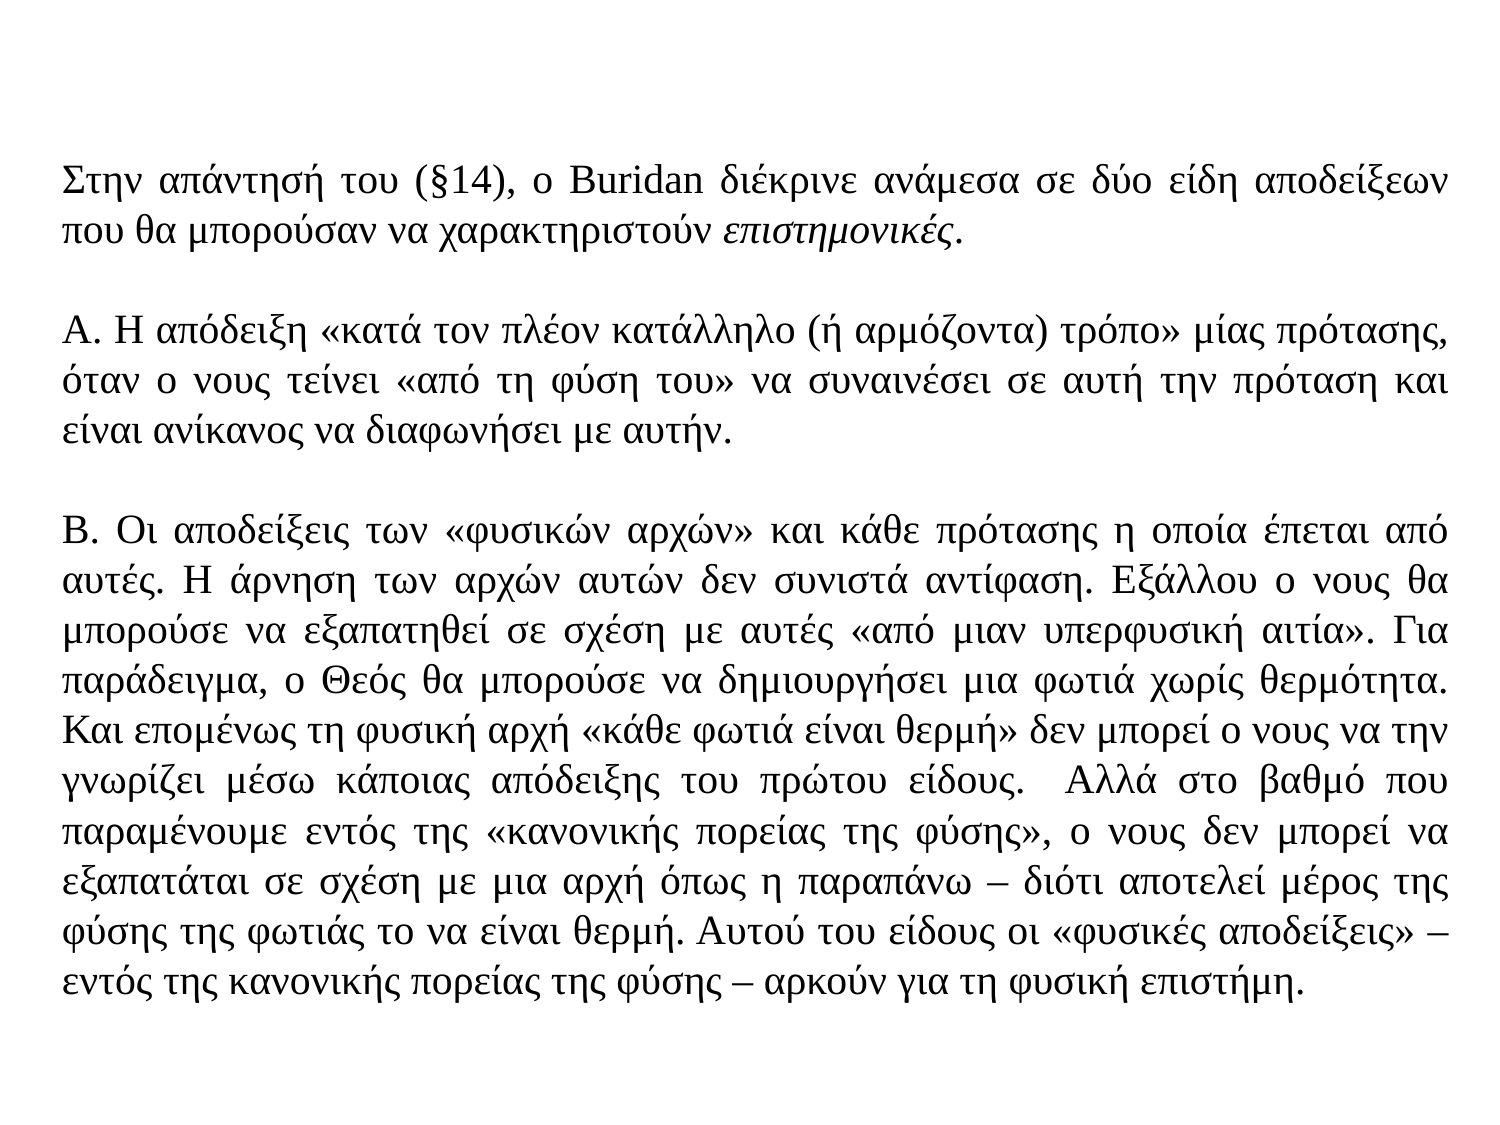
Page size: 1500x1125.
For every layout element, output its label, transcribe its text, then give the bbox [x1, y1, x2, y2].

text_box Στην απάντησή του (§14), ο Buridan διέκρινε ανάμεσα σε δύο είδη αποδείξεων που θα μπορούσαν να χαρακτηριστούν επιστημονικές. Α. Η απόδειξη «κατά τον πλέον κατάλληλο (ή αρμόζοντα) τρόπο» μίας πρότασης, όταν ο νους τείνει «από τη φύση του» να συναινέσει σε αυτή την πρόταση και είναι ανίκανος να διαφωνήσει με αυτήν. Β. Οι αποδείξεις των «φυσικών αρχών» και κάθε πρότασης η οποία έπεται από αυτές. Η άρνηση των αρχών αυτών δεν συνιστά αντίφαση. Εξάλλου ο νους θα μπορούσε να εξαπατηθεί σε σχέση με αυτές «από μιαν υπερφυσική αιτία». Για παράδειγμα, ο Θεός θα μπορούσε να δημιουργήσει μια φωτιά χωρίς θερμότητα. Και επομένως τη φυσική αρχή «κάθε φωτιά είναι θερμή» δεν μπορεί ο νους να την γνωρίζει μέσω κάποιας απόδειξης του πρώτου είδους. Αλλά στο βαθμό που παραμένουμε εντός της «κανονικής πορείας της φύσης», ο νους δεν μπορεί να εξαπατάται σε σχέση με μια αρχή όπως η παραπάνω – διότι αποτελεί μέρος της φύσης της φωτιάς το να είναι θερμή. Αυτού του είδους οι «φυσικές αποδείξεις» – εντός της κανονικής πορείας της φύσης – αρκούν για τη φυσική επιστήμη. [46, 144, 1465, 1010]
